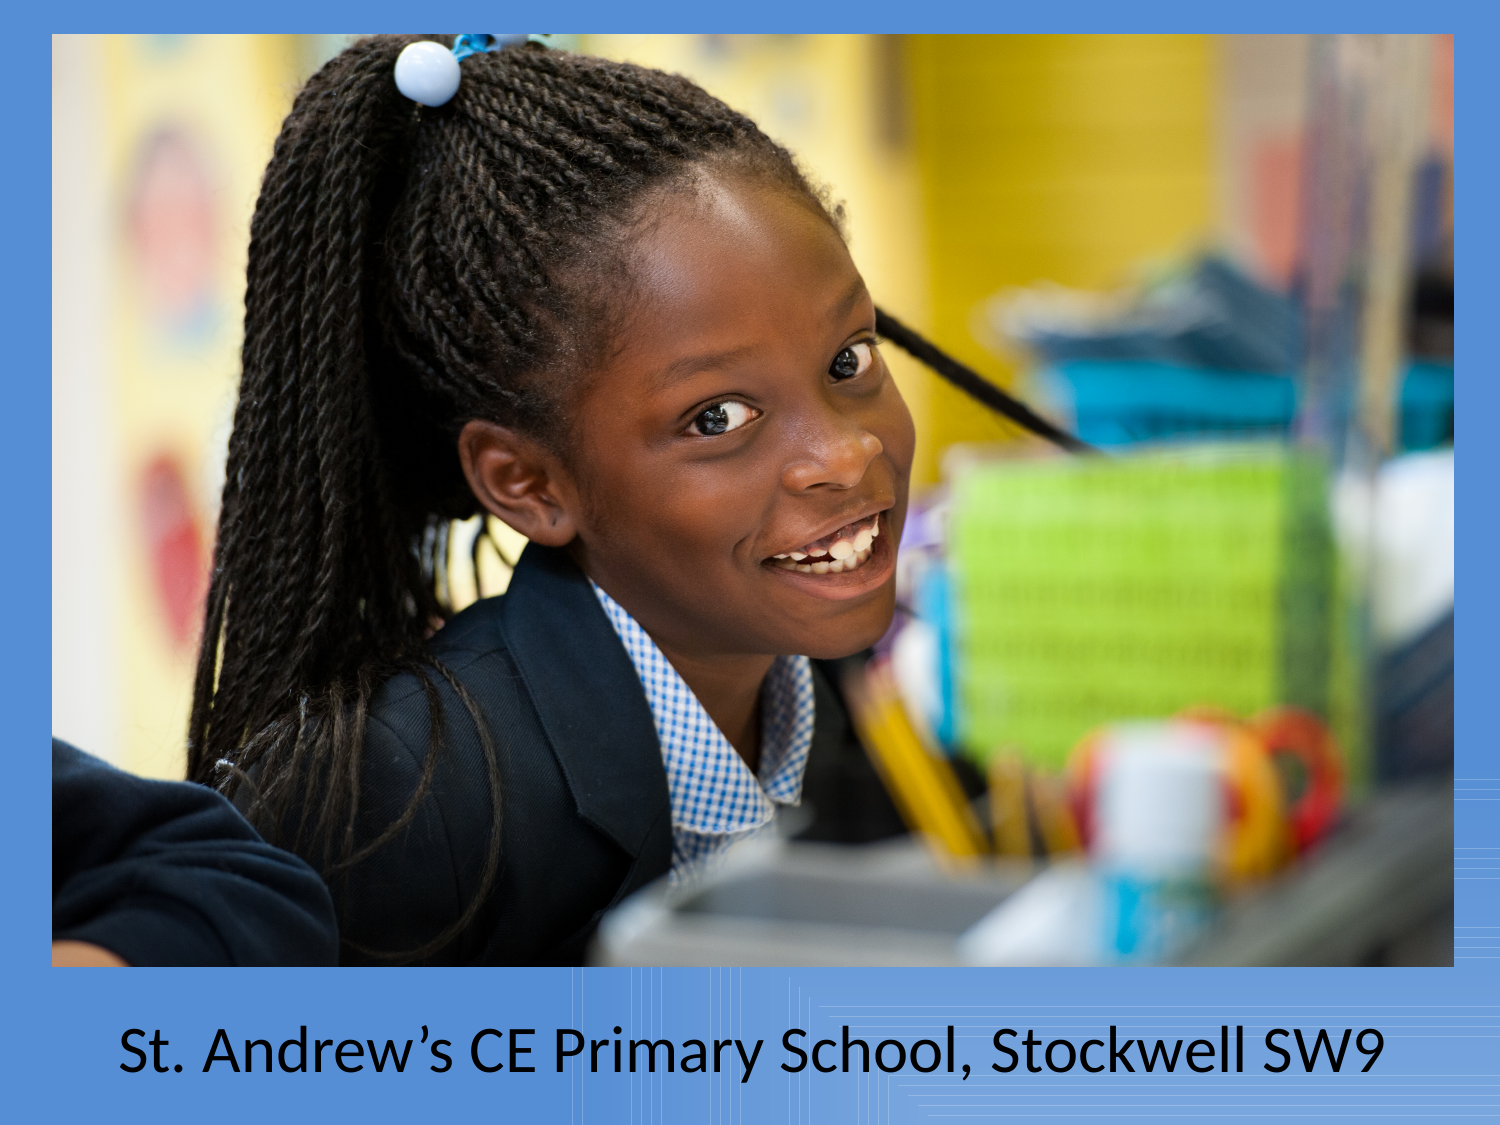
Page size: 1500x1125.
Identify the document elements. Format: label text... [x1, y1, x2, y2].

picture [51, 34, 1454, 968]
text_box St. Andrew’s CE Primary School, Stockwell SW9 [52, 998, 1454, 1094]
